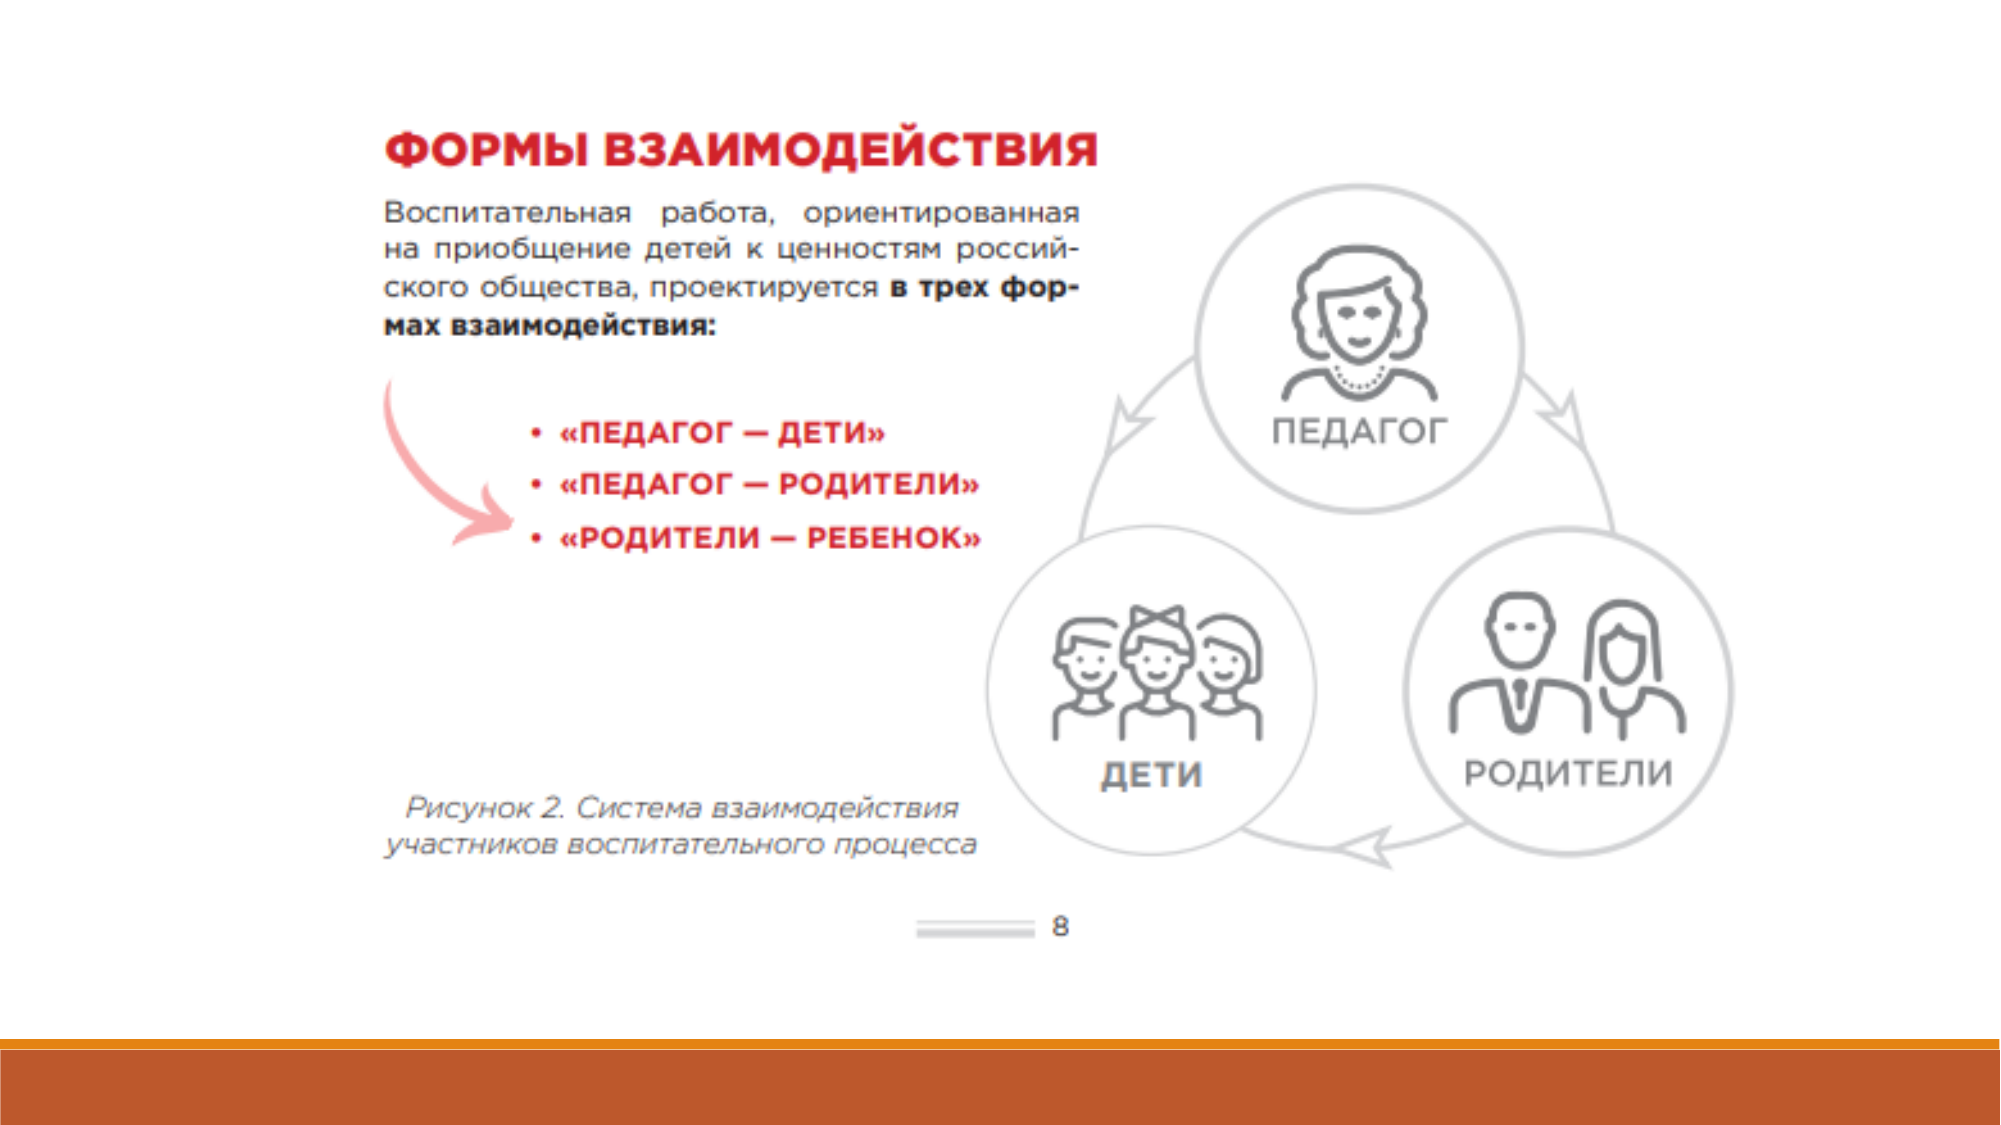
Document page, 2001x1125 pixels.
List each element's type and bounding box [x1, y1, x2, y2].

picture [306, 70, 1768, 963]
